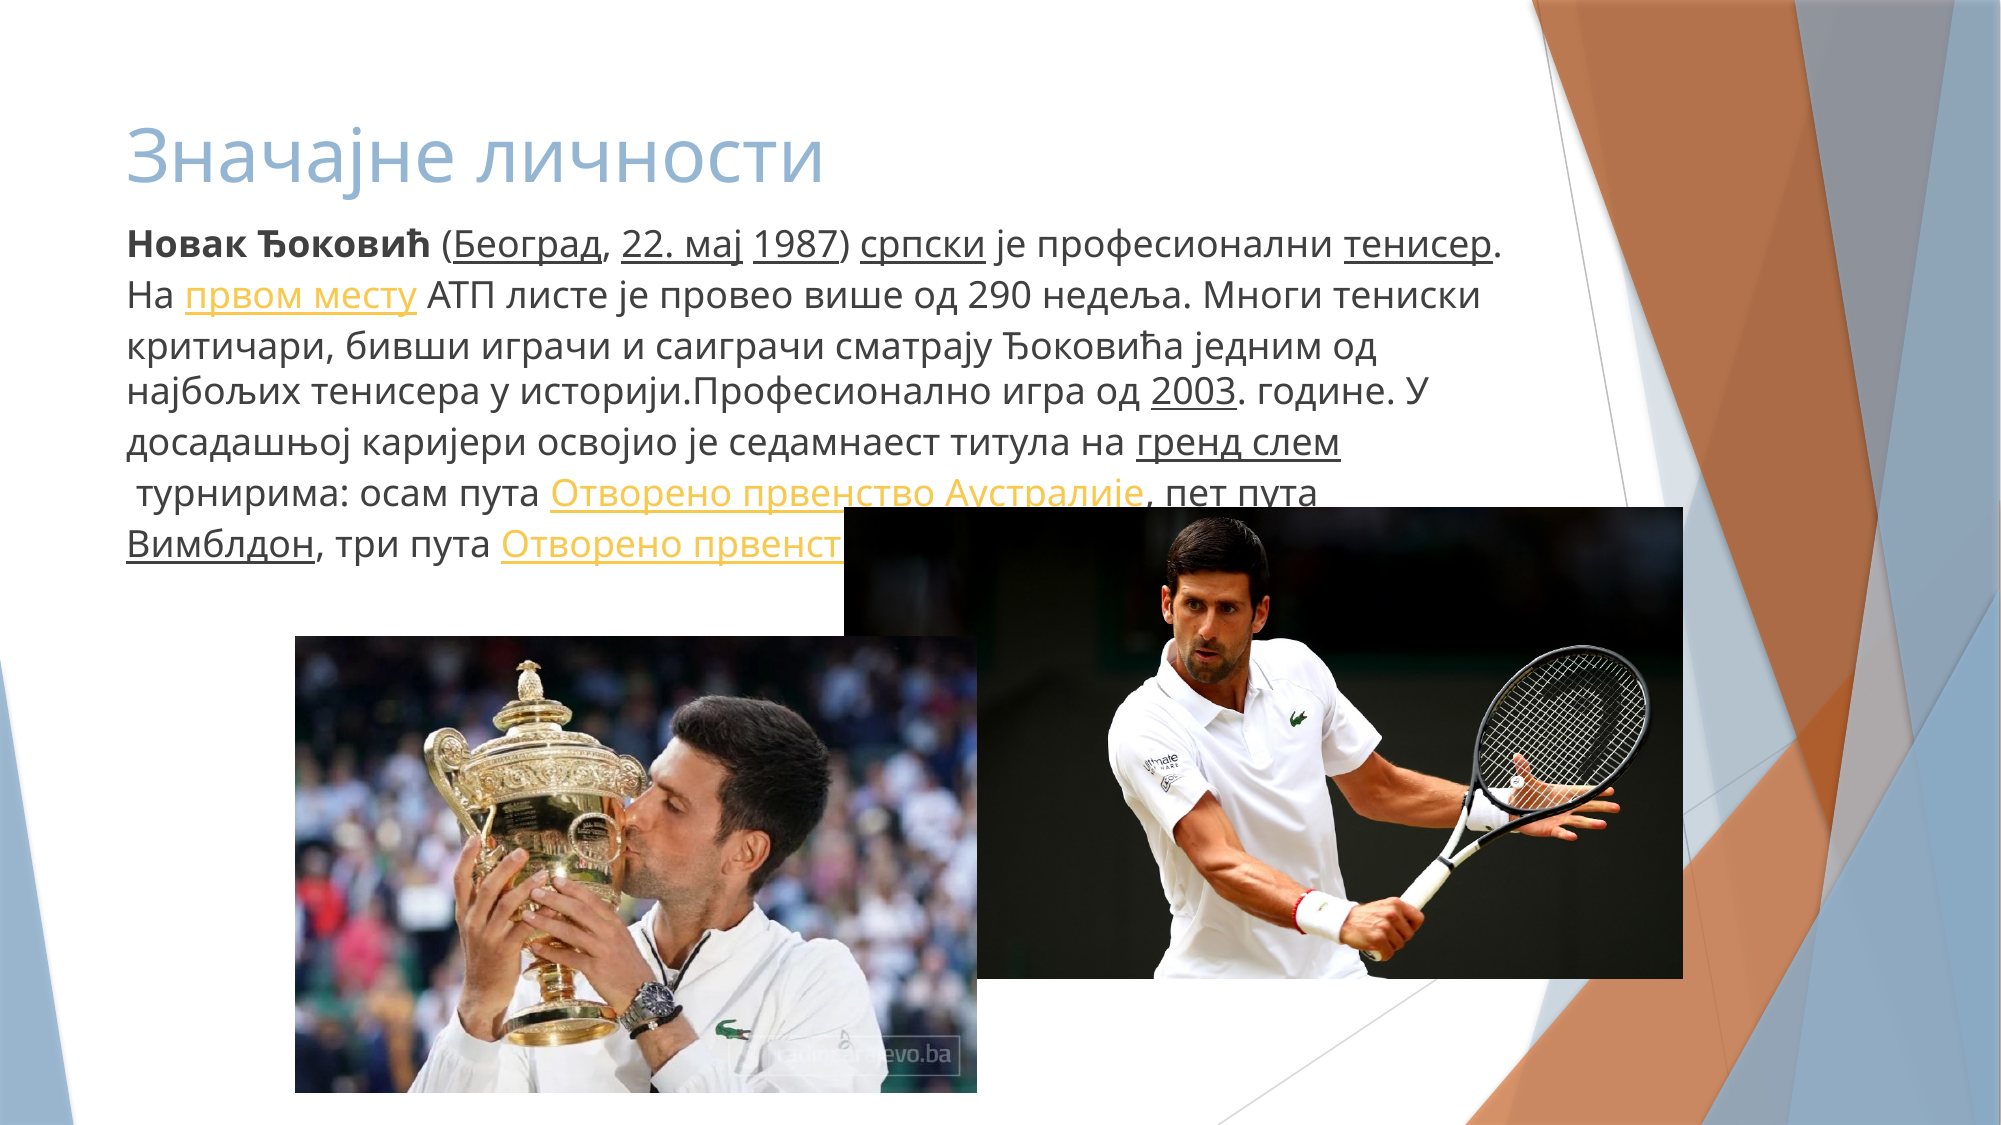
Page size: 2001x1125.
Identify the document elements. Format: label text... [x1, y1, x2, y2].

list Новак Ђоковић (Београд, 22. мај 1987) српски је професионални тенисер. На првом месту АТП листе је провео више од 290 недеља. Многи тениски критичари, бивши играчи и саиграчи сматрају Ђоковића једним од најбољих тенисера у историји.Професионално игра од 2003. године. У досадашњој каријери освојио је седамнаест титула на гренд слем турнирима: осам пута Отворено првенство Аустралије, пет пута Вимблдон, три пута Отворено првенство САД и једанпут Ролан Гарос. [111, 212, 1522, 991]
picture [295, 506, 1684, 1094]
title Значајне личности [111, 99, 1522, 212]
